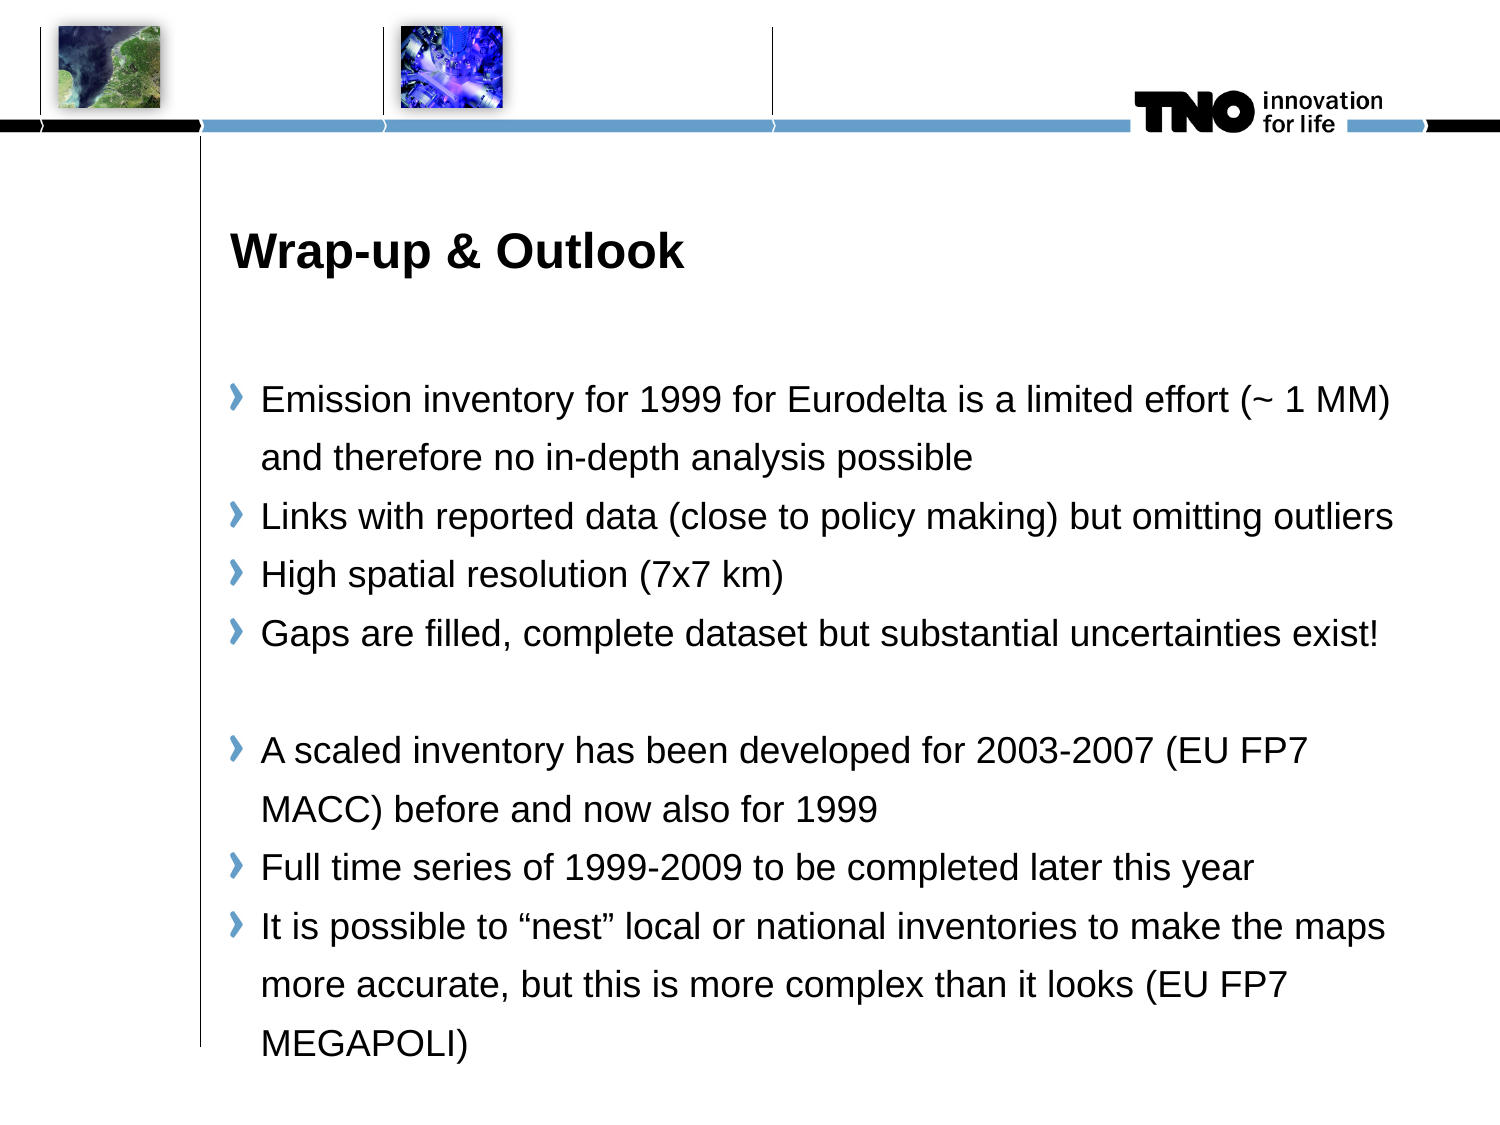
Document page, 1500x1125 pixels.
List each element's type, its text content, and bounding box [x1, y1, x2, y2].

title Wrap-up & Outlook [229, 220, 1424, 339]
picture [230, 501, 243, 528]
picture [230, 559, 243, 586]
picture [230, 852, 243, 879]
list Emission inventory for 1999 for Eurodelta is a limited effort (~ 1 MM) and therefore no in-depth analysis possible Links with reported data (close to policy making) but omitting outliers High spatial resolution (7x7 km) Gaps are filled, complete dataset but substantial uncertainties exist! A scaled inventory has been developed for 2003-2007 (EU FP7 MACC) before and now also for 1999 Full time series of 1999-2009 to be completed later this year It is possible to “nest” local or national inventories to make the maps more accurate, but this is more complex than it looks (EU FP7 MEGAPOLI) [229, 360, 1424, 1070]
picture [230, 735, 243, 762]
picture [230, 383, 243, 411]
picture [230, 618, 243, 645]
picture [0, 26, 1500, 133]
picture [230, 911, 243, 938]
